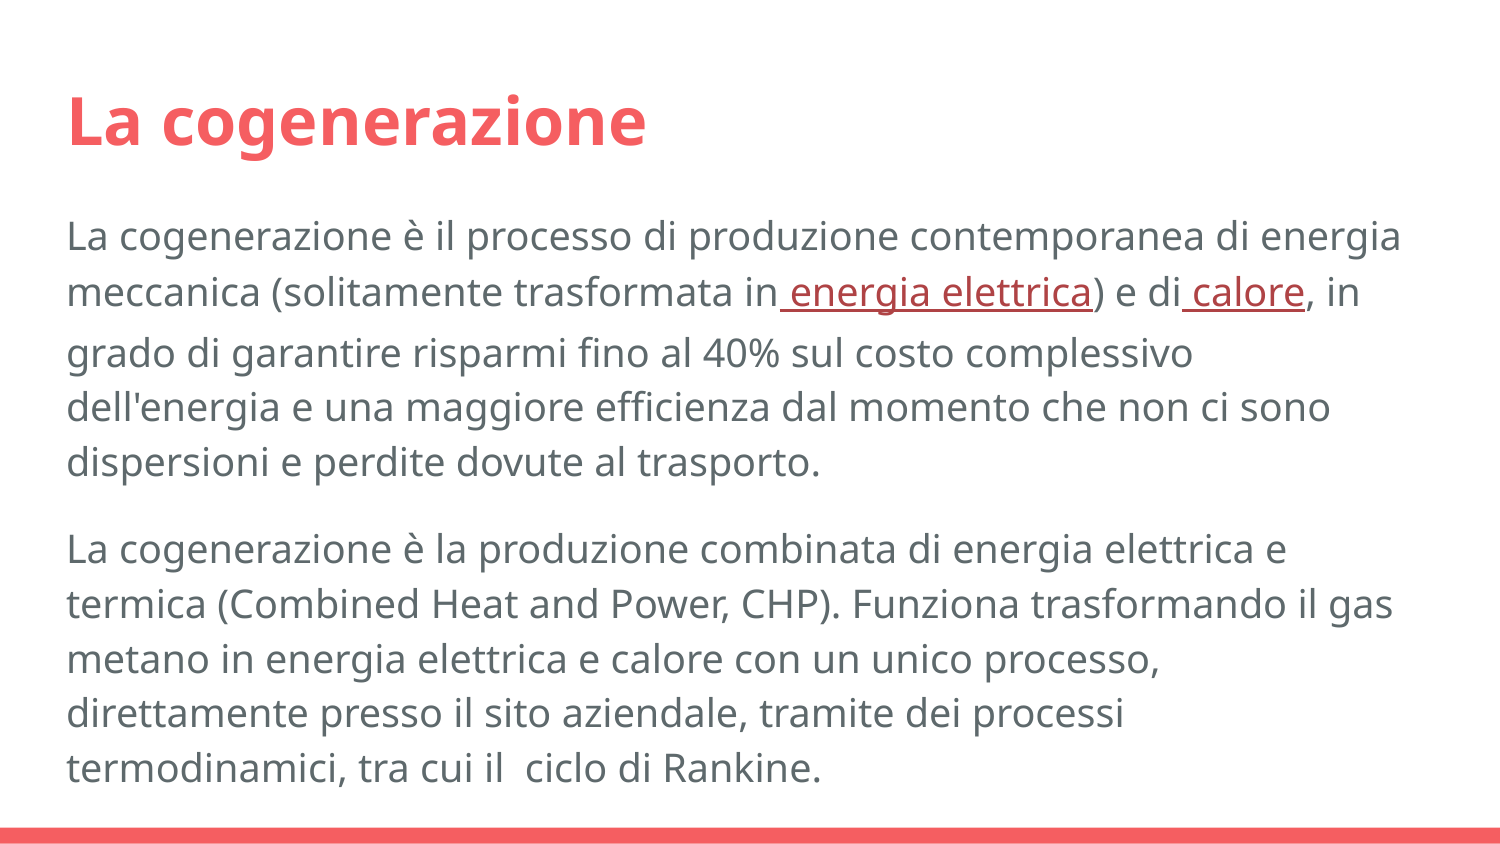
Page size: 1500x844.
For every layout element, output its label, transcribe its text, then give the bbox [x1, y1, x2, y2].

title La cogenerazione [51, 64, 1449, 167]
list La cogenerazione è il processo di produzione contemporanea di energia meccanica (solitamente trasformata in energia elettrica) e di calore, in grado di garantire risparmi fino al 40% sul costo complessivo dell'energia e una maggiore efficienza dal momento che non ci sono dispersioni e perdite dovute al trasporto. La cogenerazione è la produzione combinata di energia elettrica e termica (Combined Heat and Power, CHP). Funziona trasformando il gas metano in energia elettrica e calore con un unico processo, direttamente presso il sito aziendale, tramite dei processi termodinamici, tra cui il ciclo di Rankine. [51, 189, 1422, 750]
